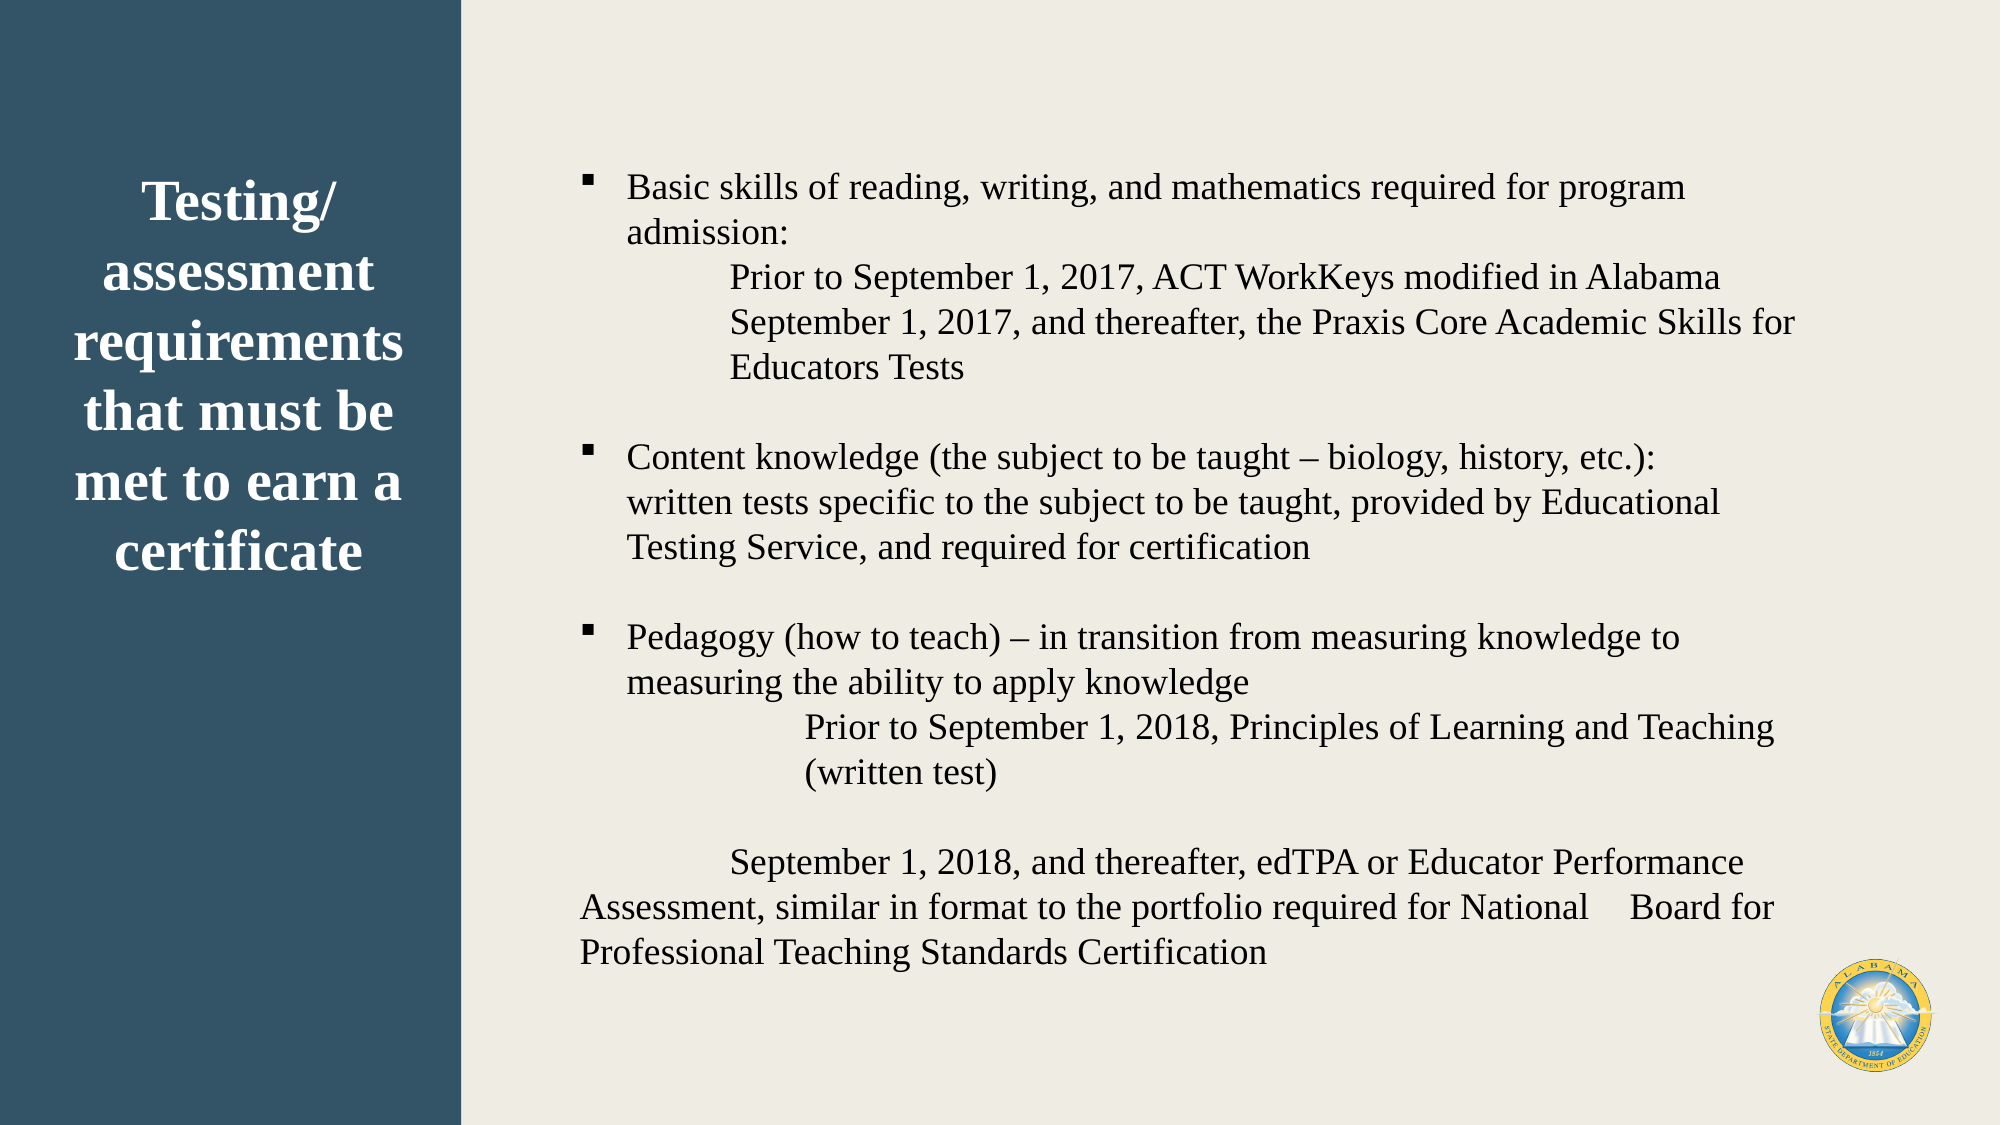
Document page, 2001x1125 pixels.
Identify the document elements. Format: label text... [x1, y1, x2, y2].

text_box [0, 0, 464, 1125]
text_box Testing/ assessment requirements that must be met to earn a certificate [43, 154, 435, 590]
text_box Basic skills of reading, writing, and mathematics required for program admission: Prior to September 1, 2017, ACT WorkKeys modified in Alabama September 1, 2017, and thereafter, the Praxis Core Academic Skills for Educators Tests Content knowledge (the subject to be taught – biology, history, etc.): written tests specific to the subject to be taught, provided by Educational Testing Service, and required for certification Pedagogy (how to teach) – in transition from measuring knowledge to measuring the ability to apply knowledge Prior to September 1, 2018, Principles of Learning and Teaching (written test) September 1, 2018, and thereafter, edTPA or Educator Performance Assessment, similar in format to the portfolio required for National Board for Professional Teaching Standards Certification [564, 154, 1836, 980]
picture [1815, 953, 1940, 1075]
